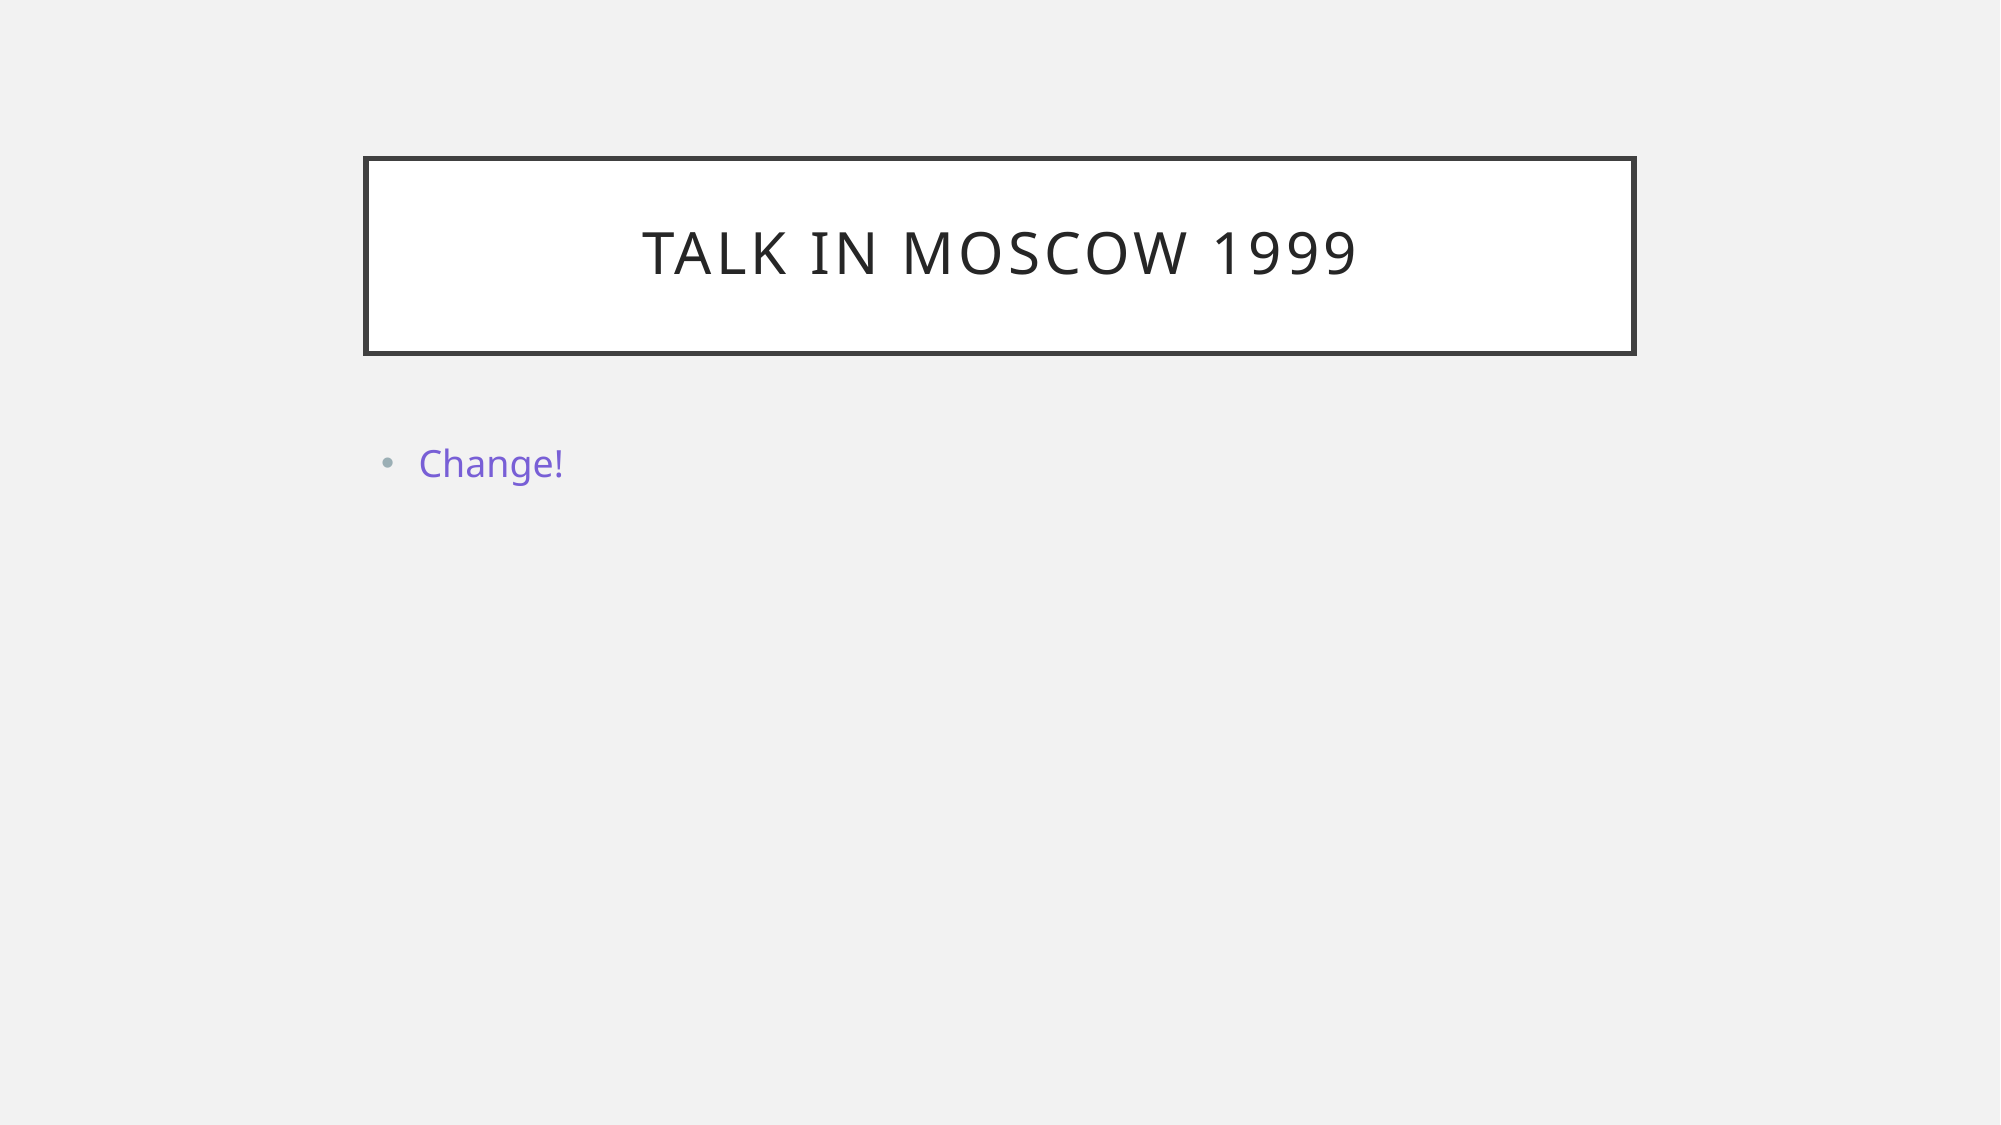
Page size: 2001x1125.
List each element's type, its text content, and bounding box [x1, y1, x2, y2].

list Change! [366, 432, 1634, 942]
title Talk in Moscow 1999 [363, 156, 1637, 356]
